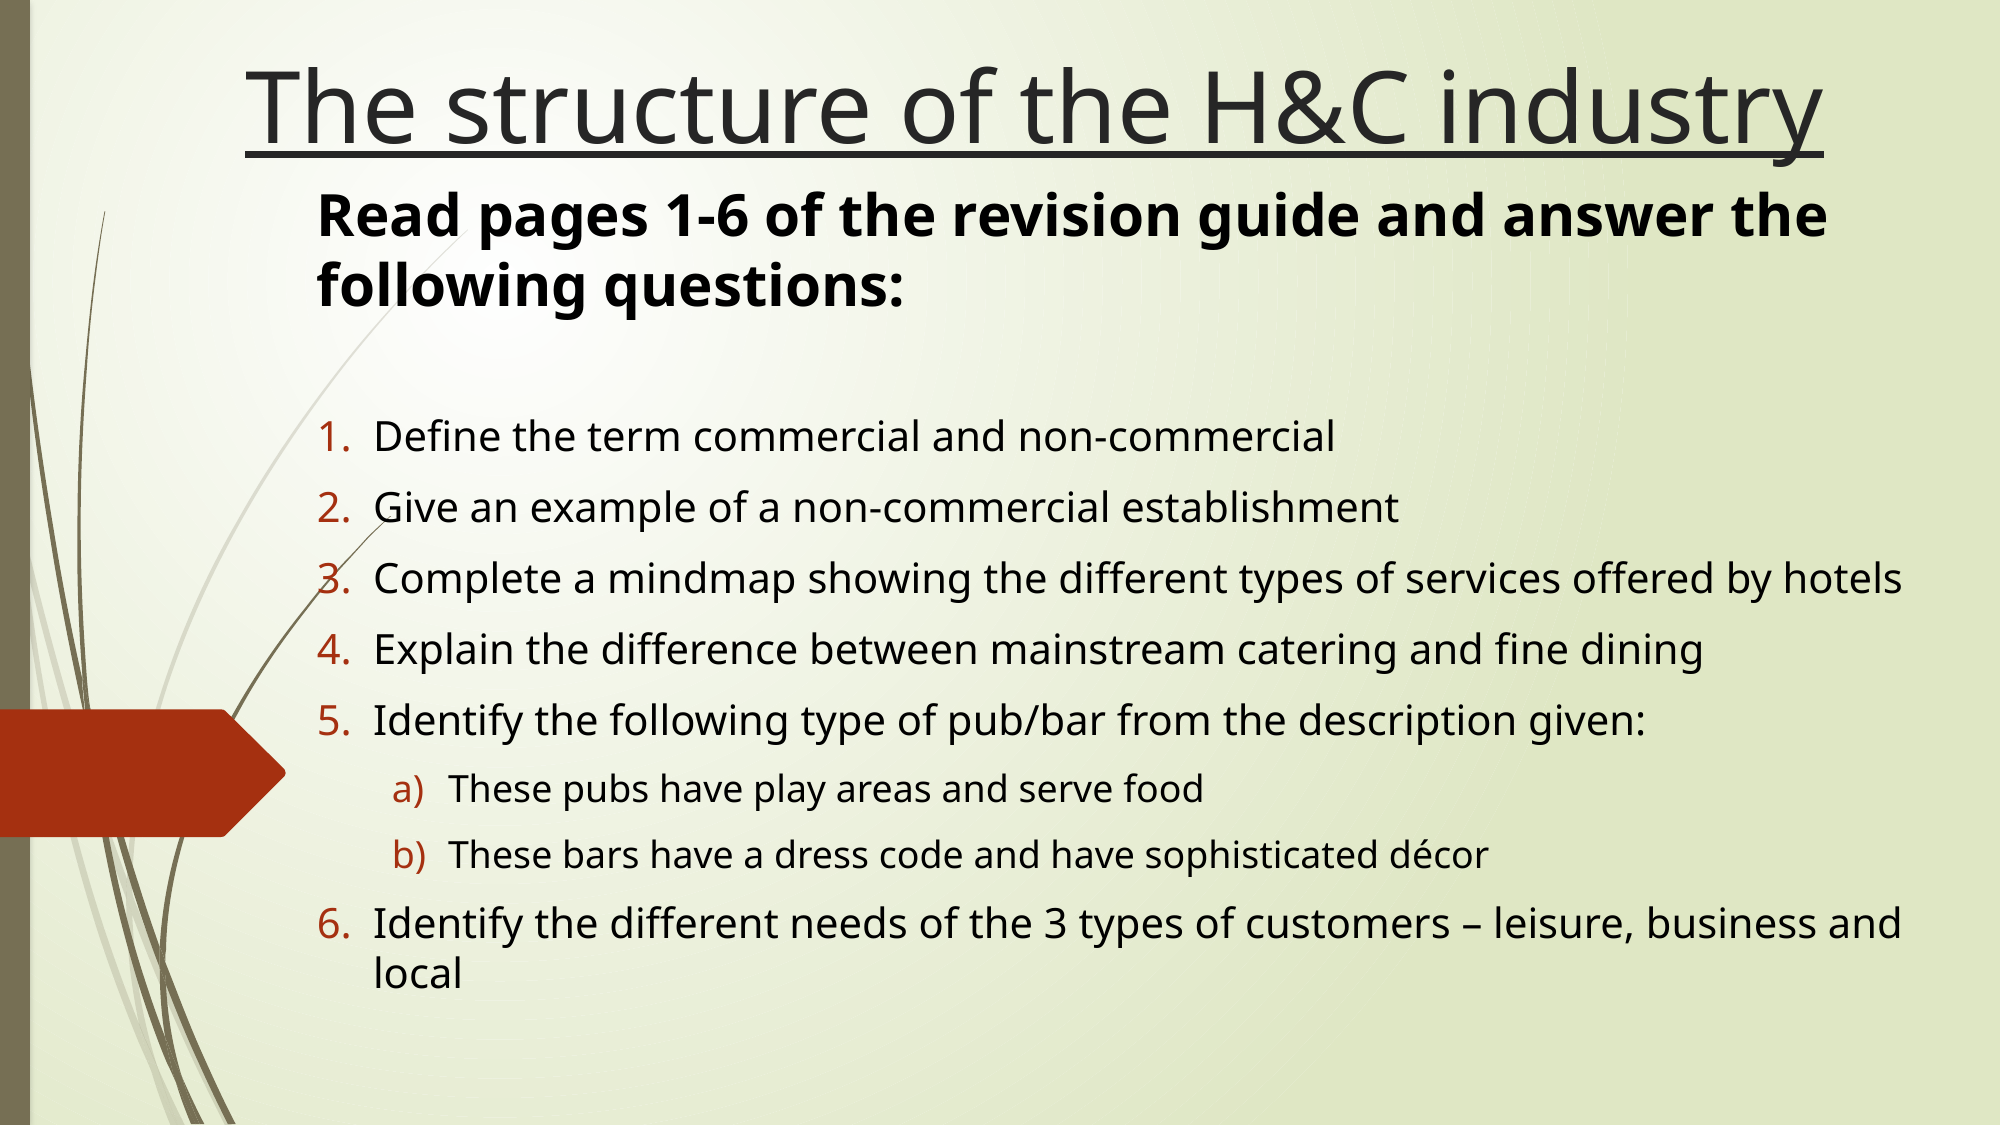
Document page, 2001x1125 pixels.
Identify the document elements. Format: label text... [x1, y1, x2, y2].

subtitle Read pages 1-6 of the revision guide and answer the following questions: Define the term commercial and non-commercial Give an example of a non-commercial establishment Complete a mindmap showing the different types of services offered by hotels Explain the difference between mainstream catering and fine dining Identify the following type of pub/bar from the description given: These pubs have play areas and serve food These bars have a dress code and have sophisticated décor Identify the different needs of the 3 types of customers – leisure, business and local [301, 171, 1919, 1125]
title The structure of the H&C industry [230, 33, 1957, 172]
